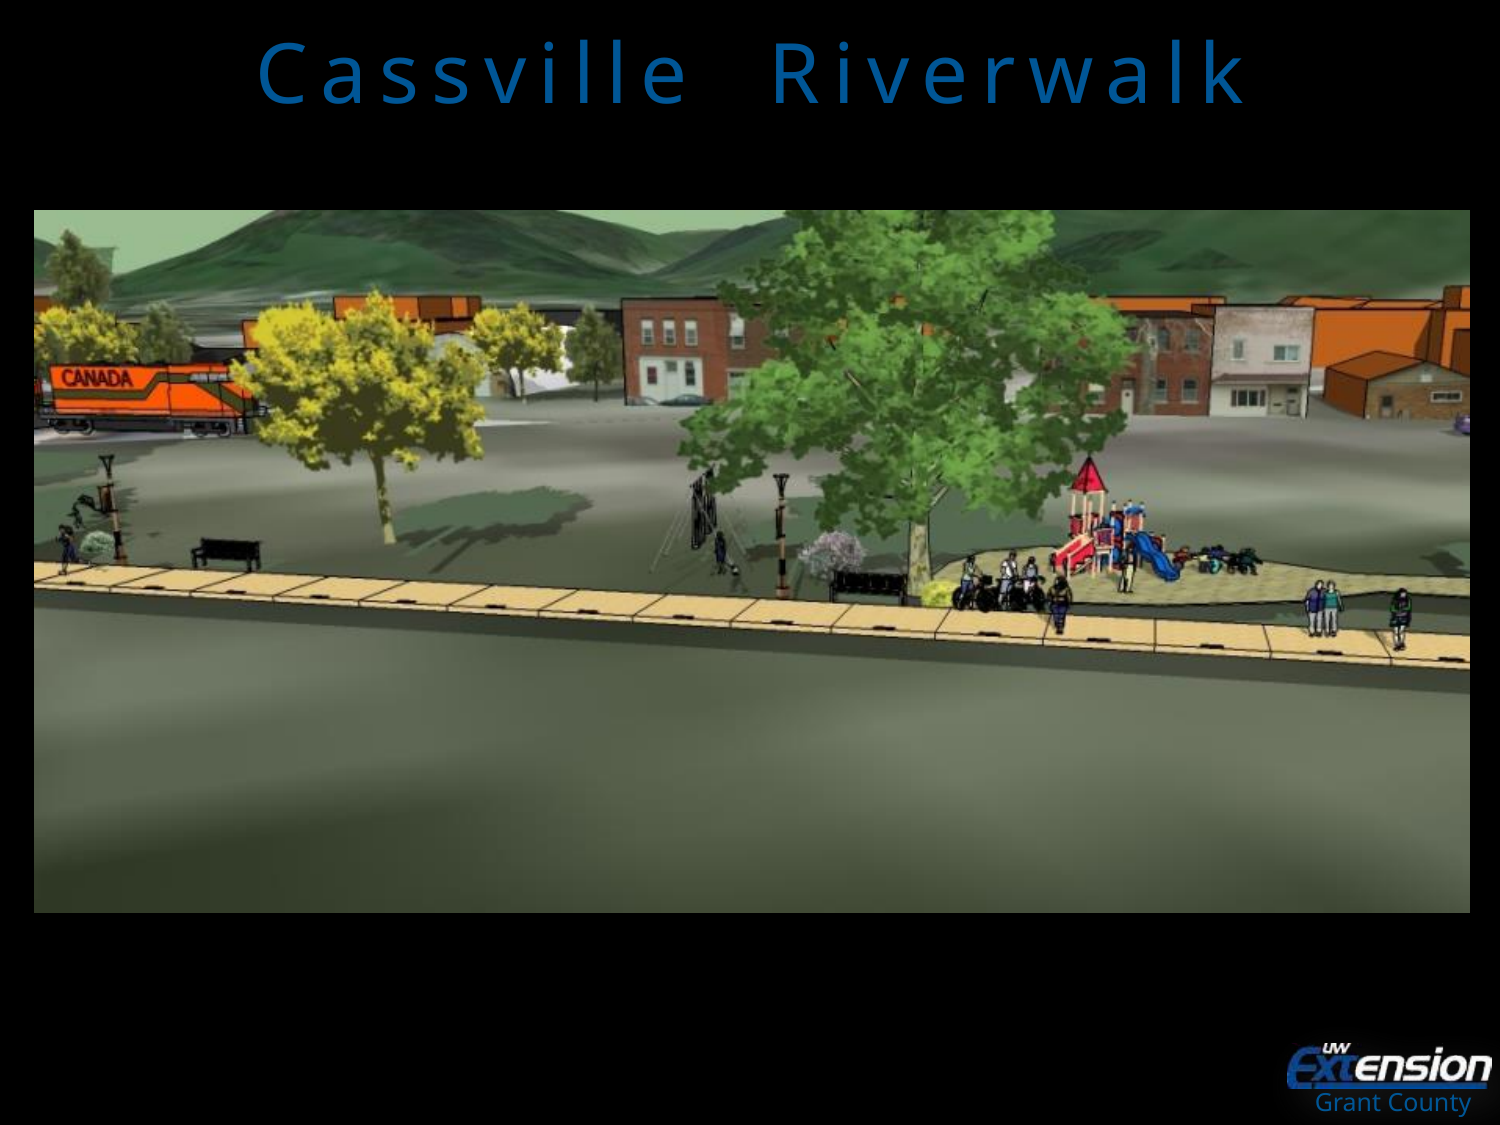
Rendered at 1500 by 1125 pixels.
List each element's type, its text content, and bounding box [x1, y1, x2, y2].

text_box Cassville Riverwalk [0, 12, 1500, 128]
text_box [1287, 1043, 1500, 1125]
picture [34, 210, 1470, 913]
